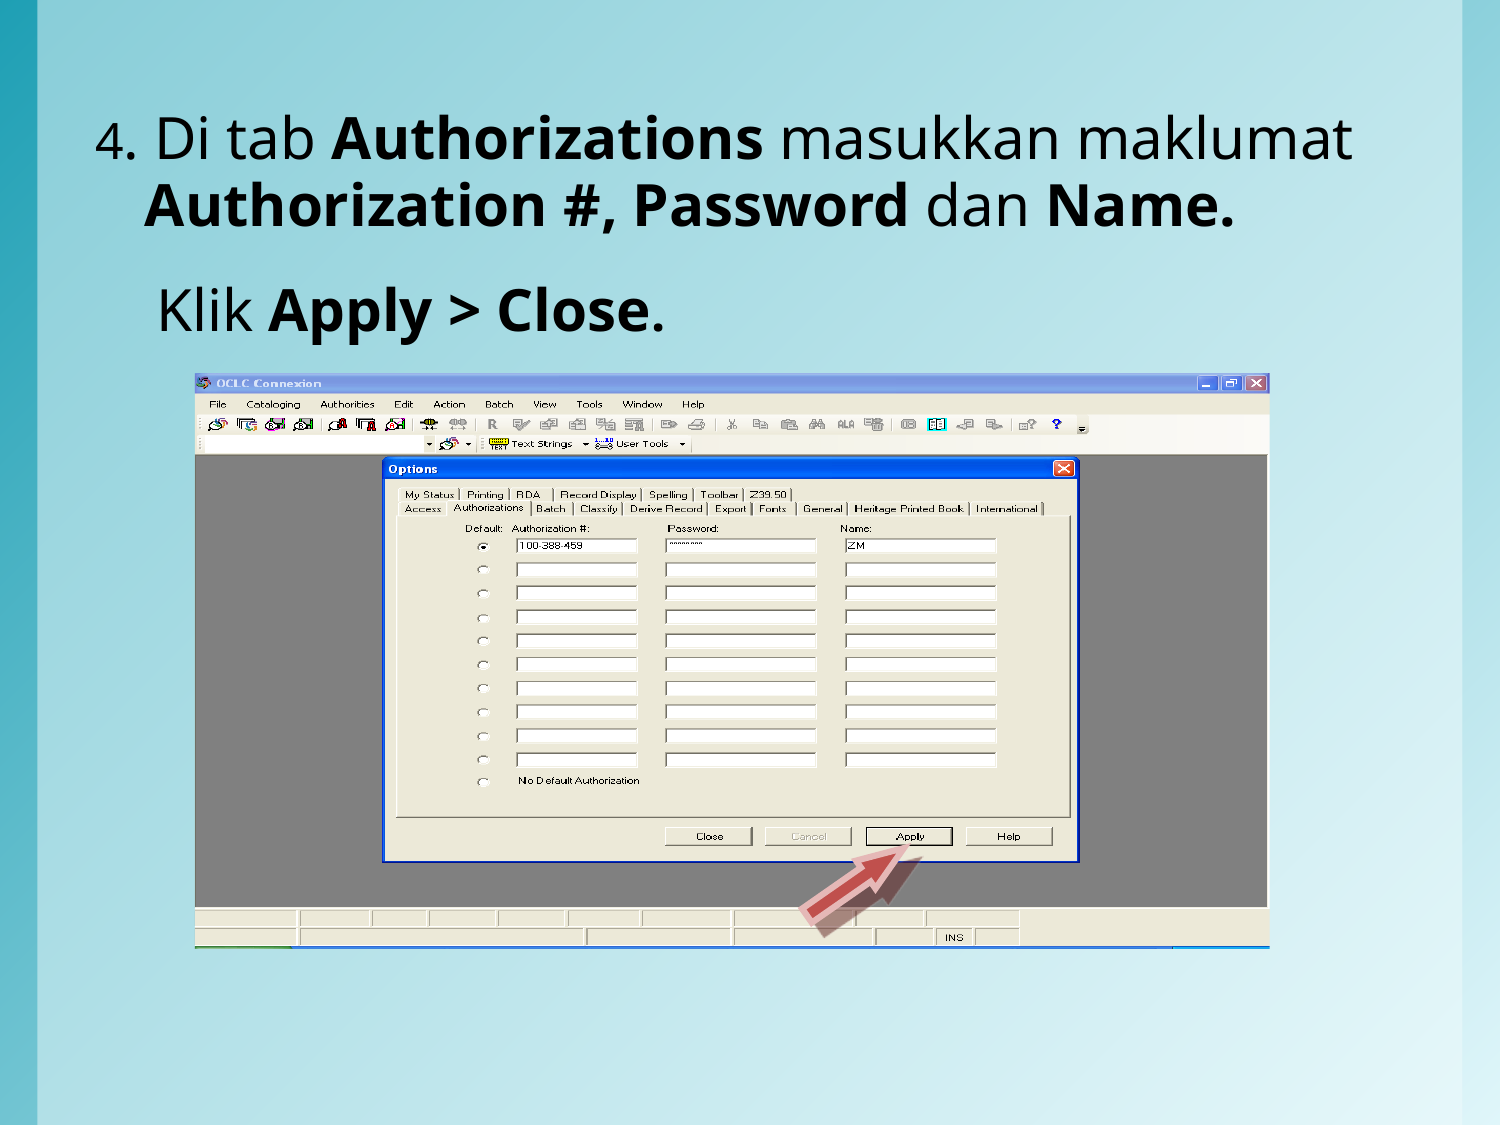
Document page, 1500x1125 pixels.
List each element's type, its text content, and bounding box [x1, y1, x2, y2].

list 4. Di tab Authorizations masukkan maklumat Authorization #, Password dan Name. Klik Apply > Close. [75, 96, 1425, 1012]
picture [194, 373, 1270, 949]
